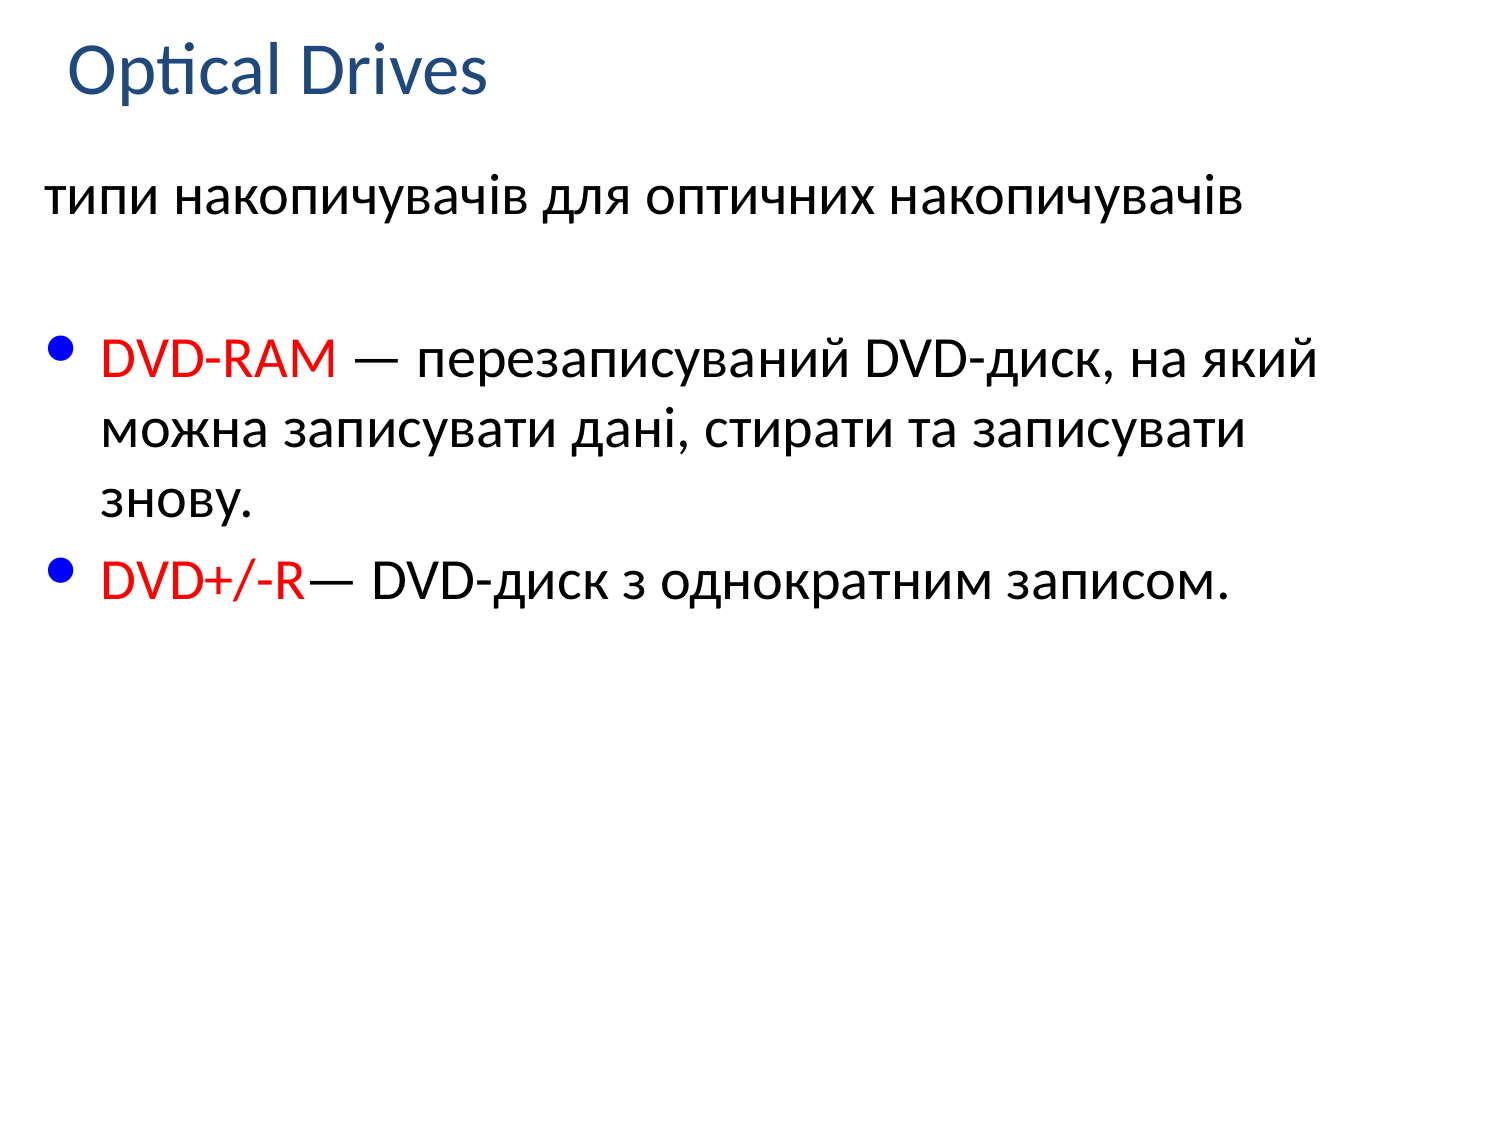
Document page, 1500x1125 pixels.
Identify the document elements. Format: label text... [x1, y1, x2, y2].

text_box типи накопичувачів для оптичних накопичувачів DVD-RAM — перезаписуваний DVD-диск, на який можна записувати дані, стирати та записувати знову. DVD+/-R— DVD-диск з однократним записом. DVD+/-RW — перезаписуваний DVD-диск, на який можна записувати дані, стирати і записувати знову. [31, 149, 1428, 1100]
text_box Optical Drives [54, 19, 1391, 117]
